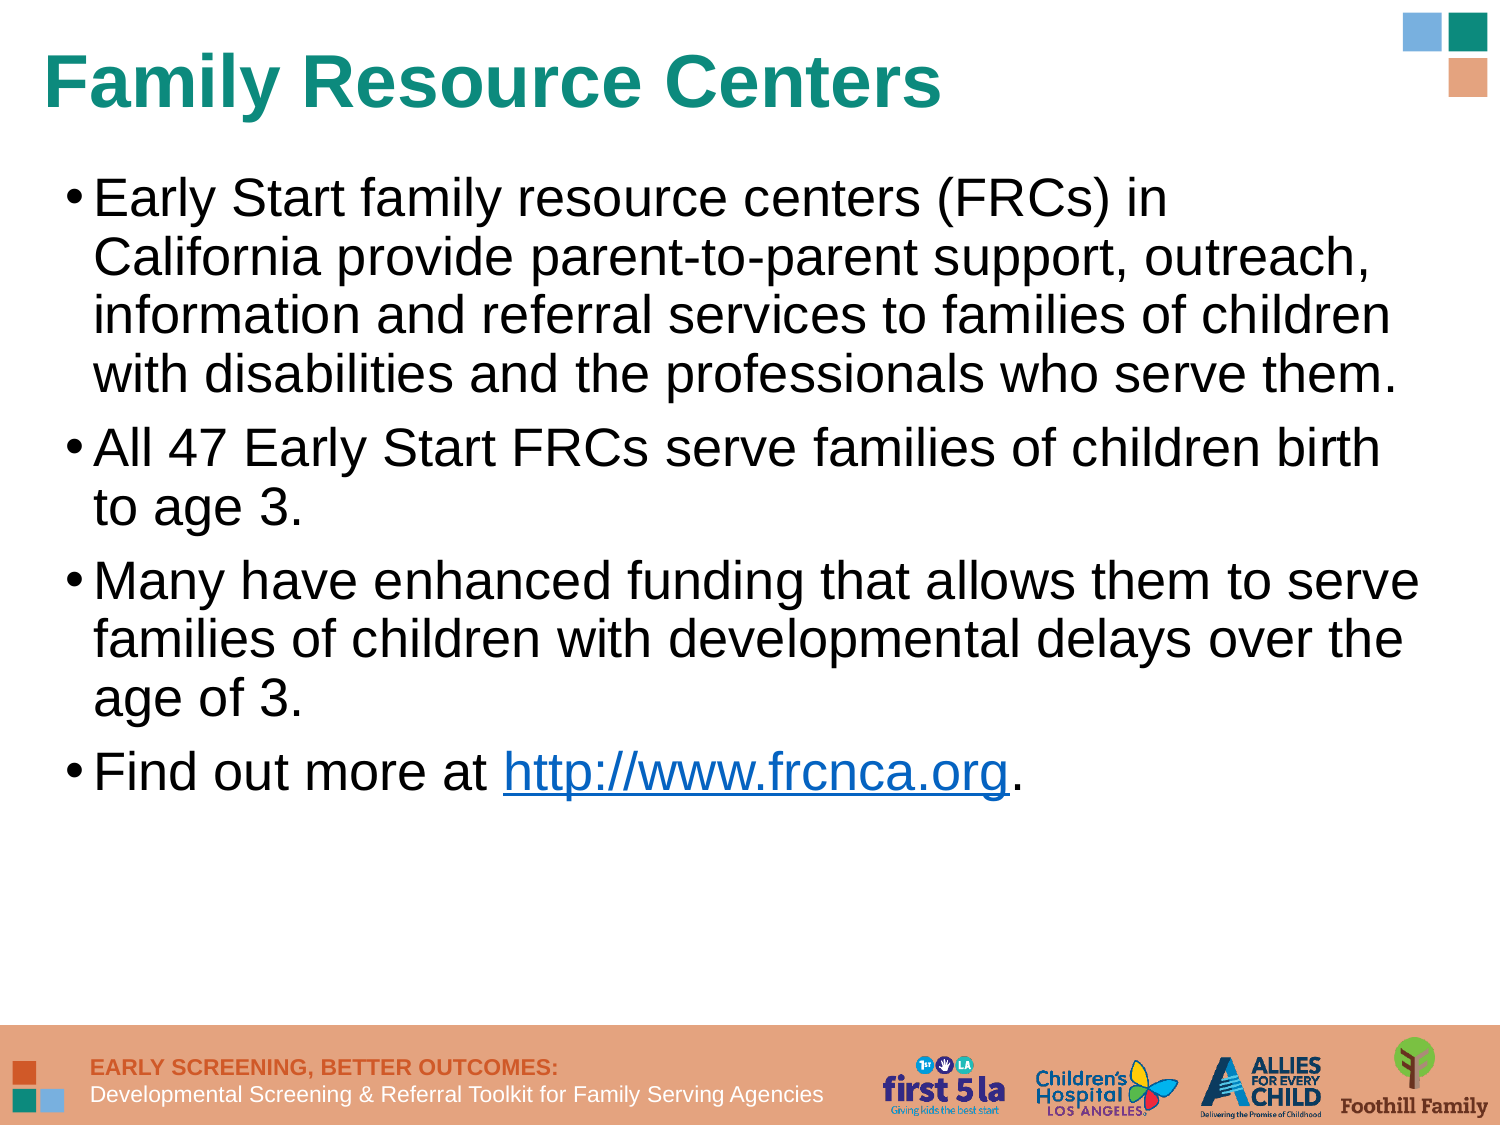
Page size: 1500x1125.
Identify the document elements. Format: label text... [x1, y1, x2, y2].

picture [875, 1049, 1012, 1125]
picture [1195, 1051, 1327, 1121]
list Early Start family resource centers (FRCs) in California provide parent-to-parent support, outreach, information and referral services to families of children with disabilities and the professionals who serve them. All 47 Early Start FRCs serve families of children birth to age 3. Many have enhanced funding that allows them to serve families of children with developmental delays over the age of 3. Find out more at http://www.frcnca.org. [50, 162, 1438, 1000]
title Family Resource Centers [43, 24, 1338, 163]
picture [1034, 1058, 1180, 1117]
picture [1341, 1037, 1488, 1118]
